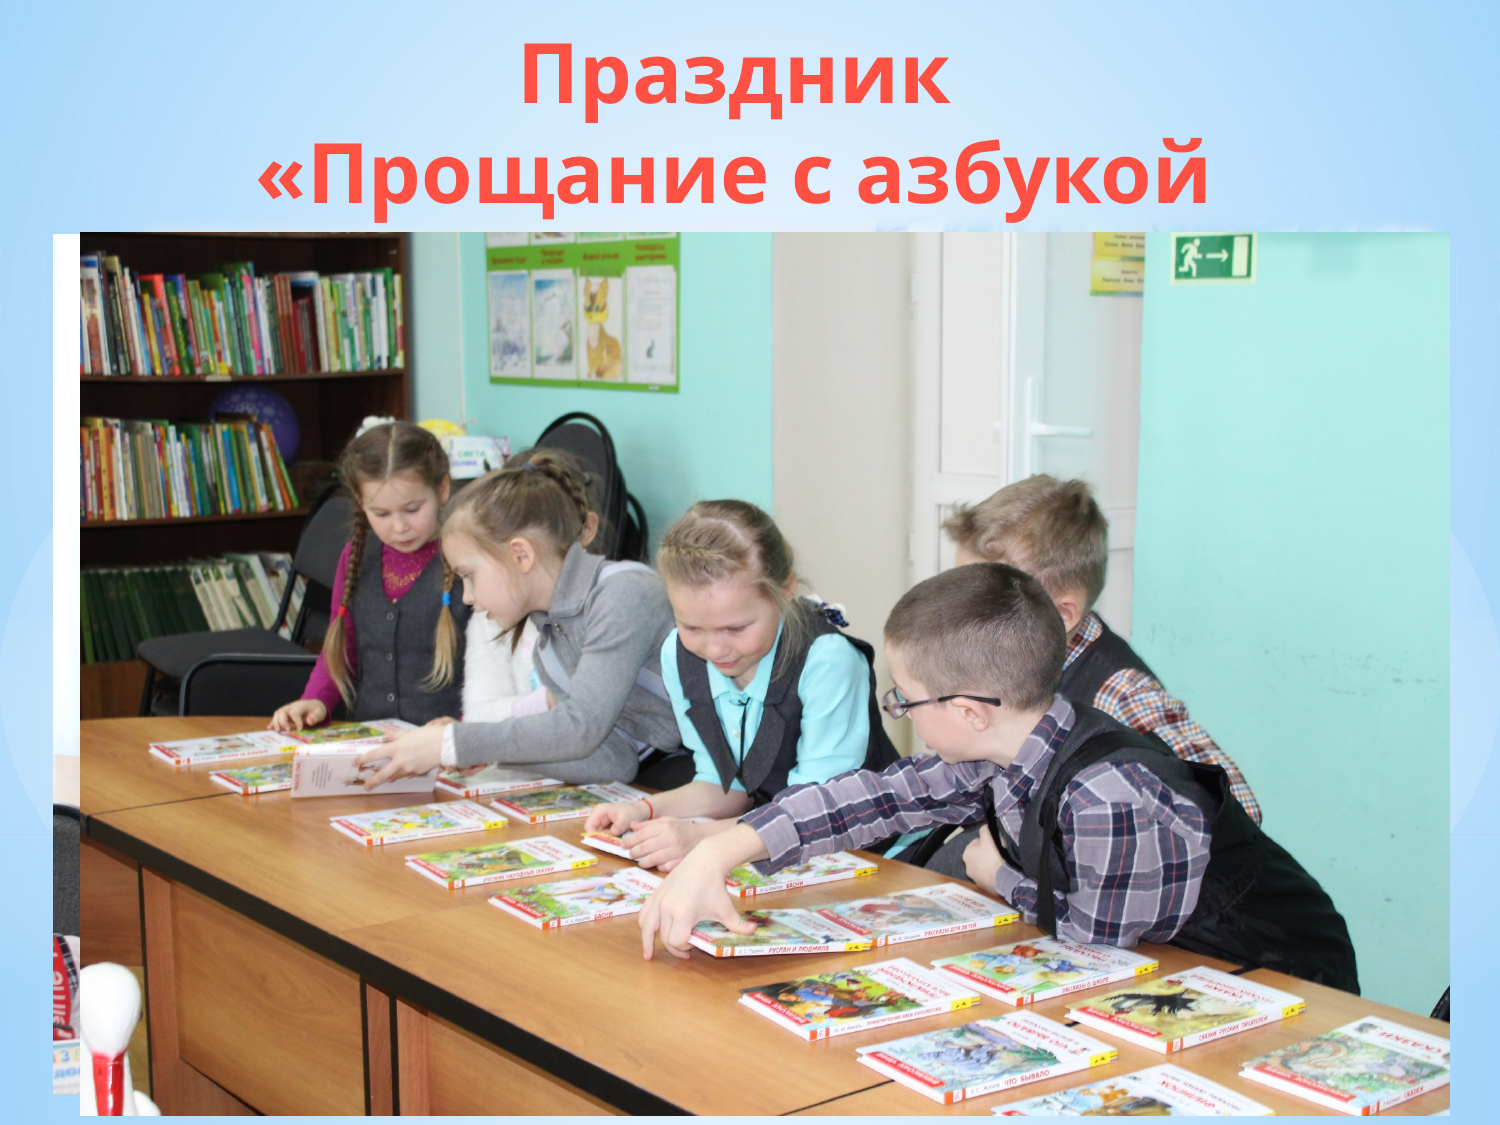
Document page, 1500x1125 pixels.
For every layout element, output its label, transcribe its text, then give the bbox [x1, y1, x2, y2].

text_box Праздник «Прощание с азбукой [240, 13, 1228, 213]
picture [52, 216, 1450, 1117]
